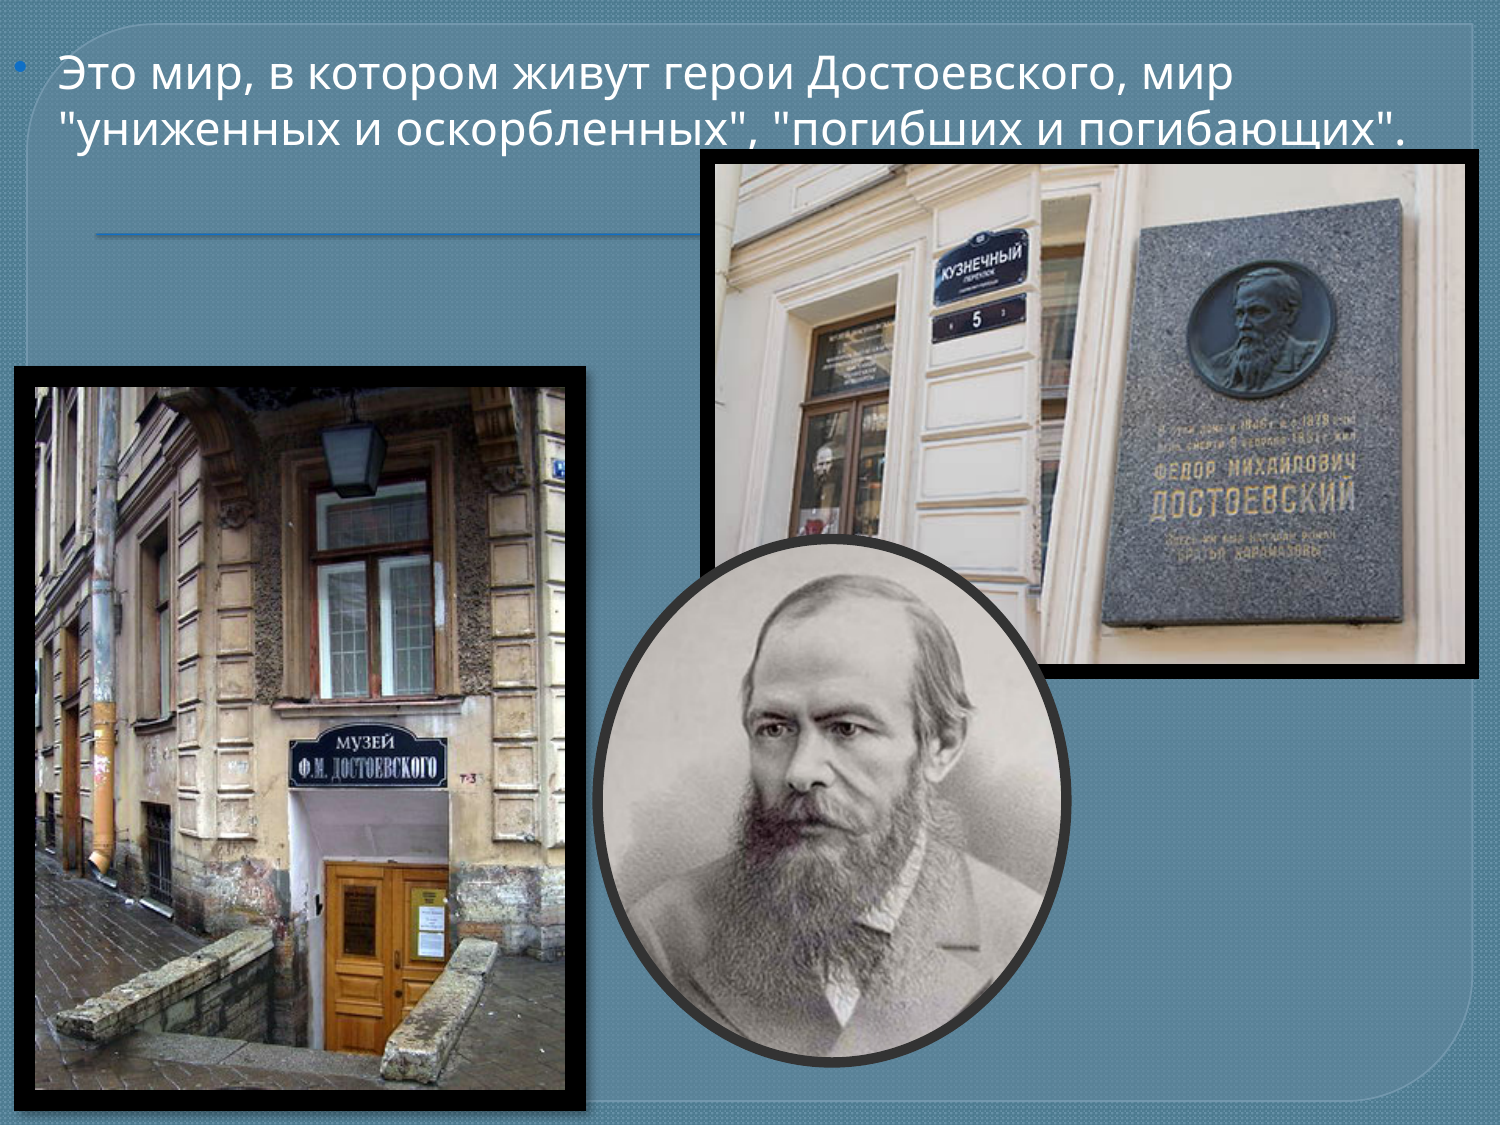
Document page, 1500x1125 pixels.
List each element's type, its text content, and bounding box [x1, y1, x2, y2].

picture [597, 163, 1466, 1063]
picture [34, 386, 566, 1090]
list Это мир, в котором живут герои Достоевского, мир "униженных и оскорбленных", "погибших и погибающих". [0, 35, 1500, 164]
